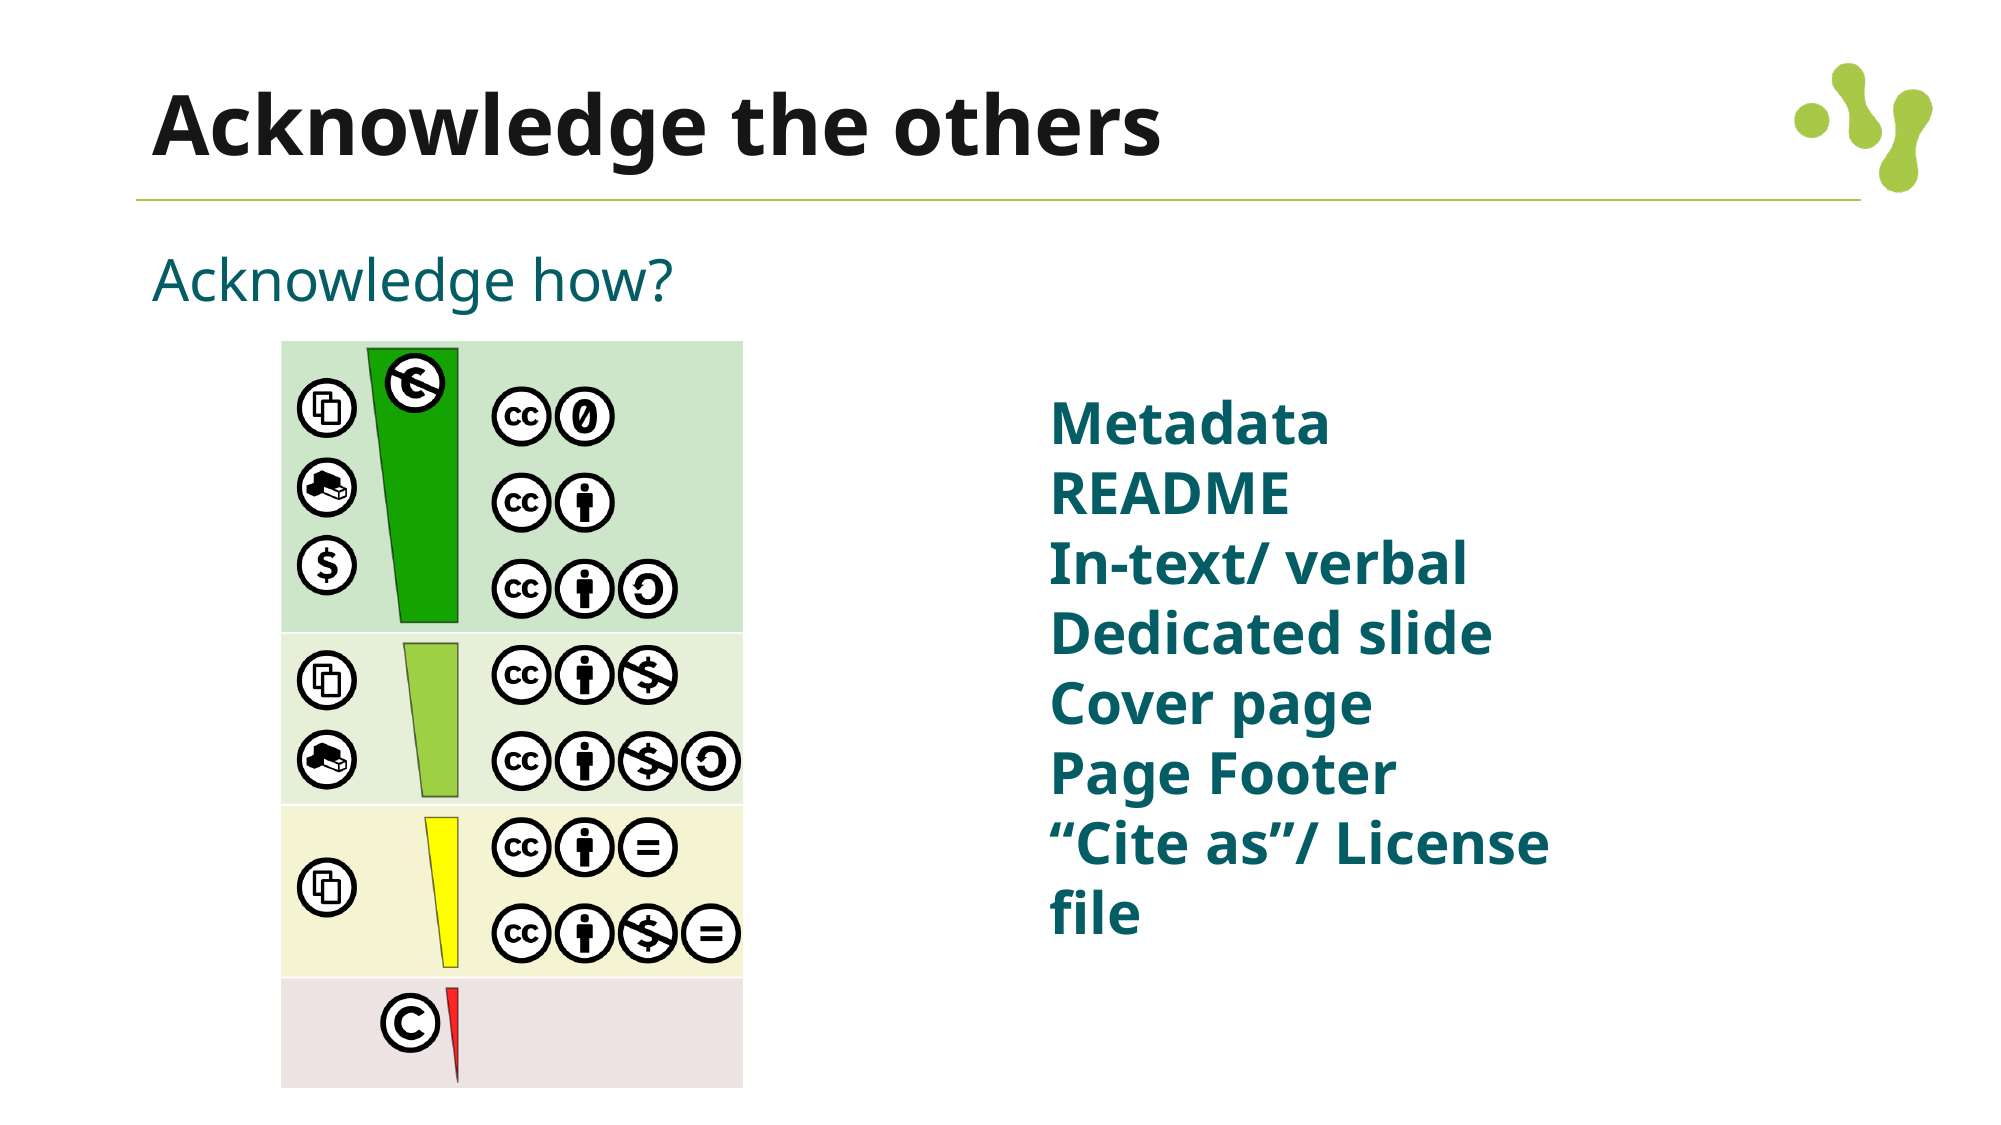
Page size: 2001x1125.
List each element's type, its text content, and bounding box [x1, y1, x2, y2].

list Acknowledge how? [137, 243, 782, 333]
text_box Metadata README In-text/ verbal Dedicated slide Cover page Page Footer “Cite as”/ License file [1034, 371, 1624, 1031]
picture [281, 340, 743, 1088]
title Acknowledge the others [137, 59, 1703, 197]
picture [1790, 59, 1935, 196]
